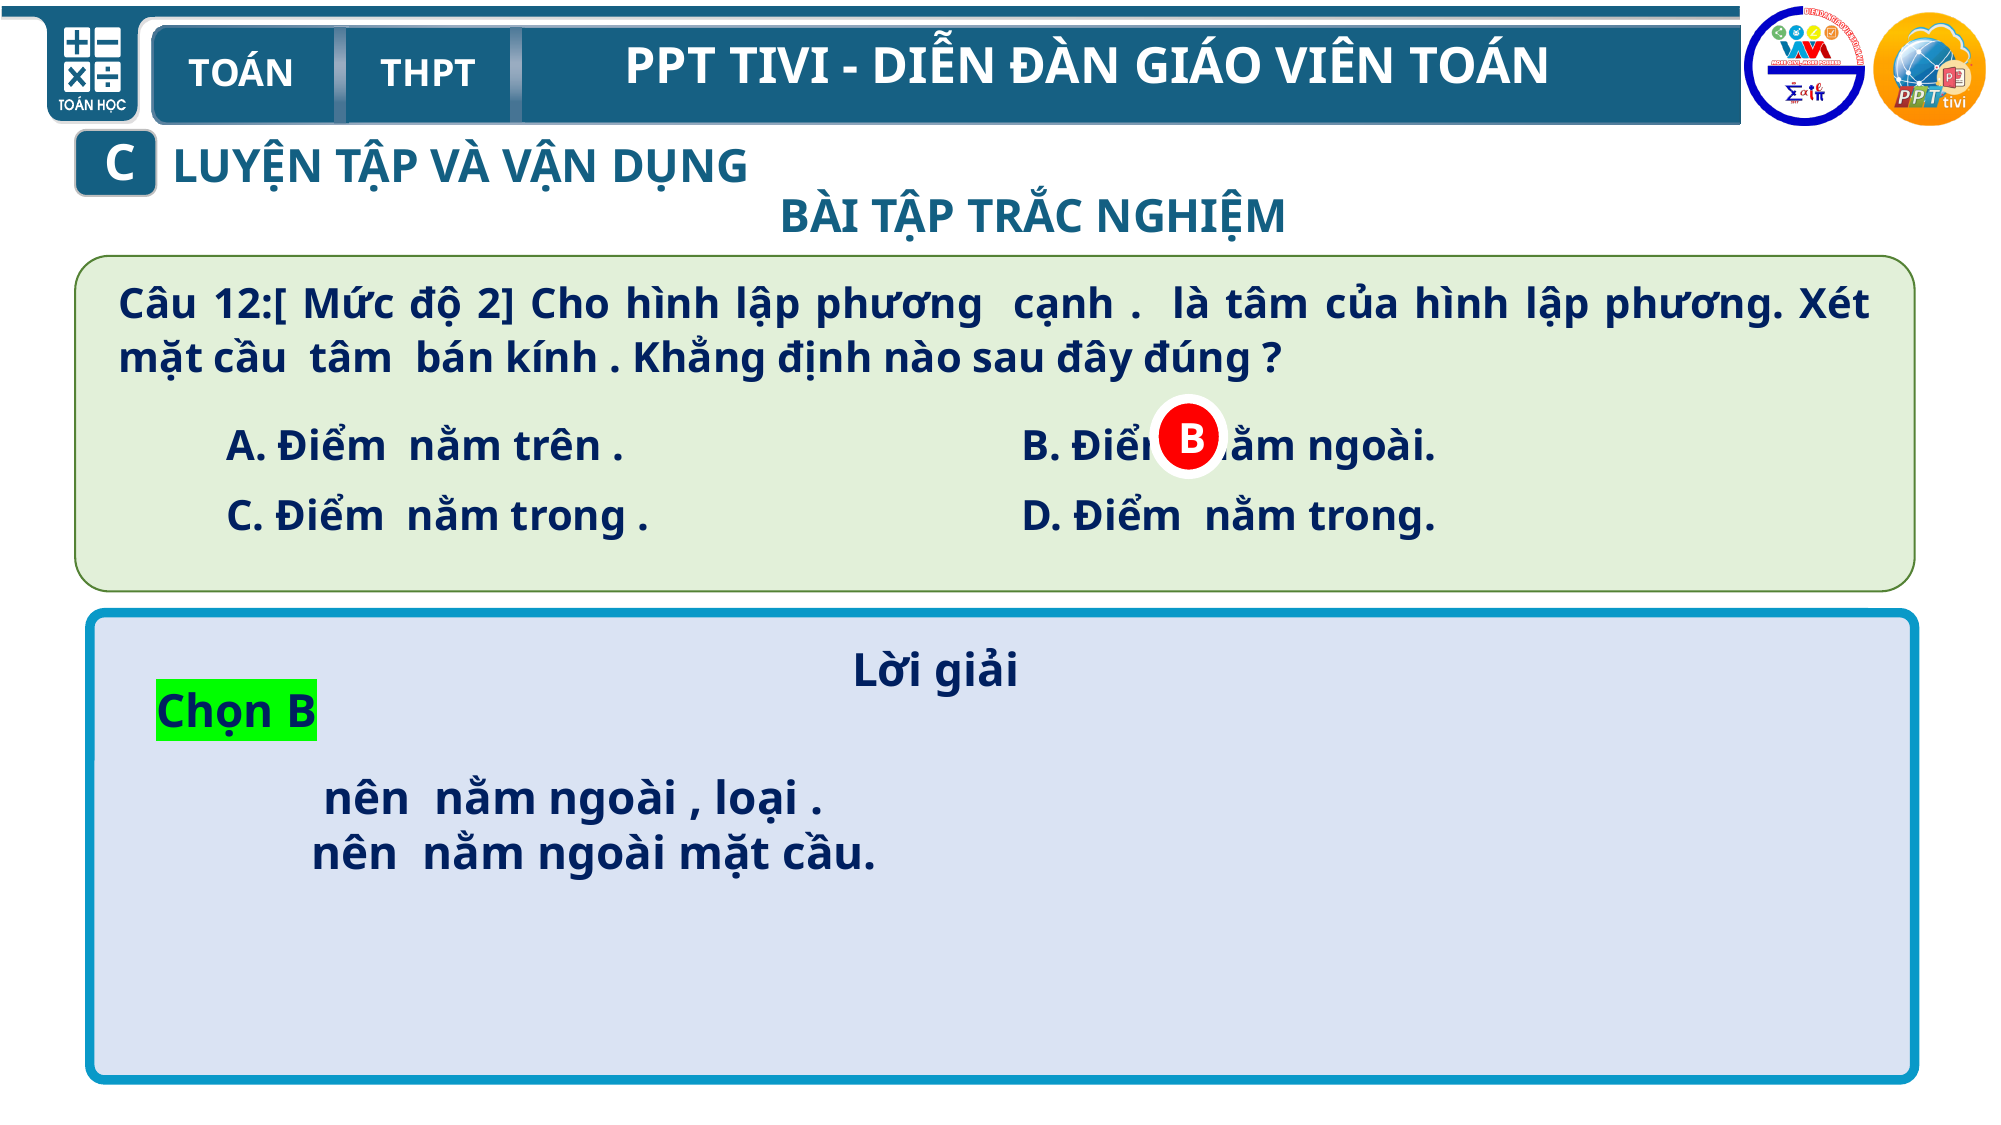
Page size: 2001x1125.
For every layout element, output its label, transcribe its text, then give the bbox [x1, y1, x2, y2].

text_box B [1152, 397, 1225, 476]
picture [1744, 6, 1865, 126]
picture [1873, 12, 1986, 126]
text_box [74, 254, 1916, 593]
text_box [88, 611, 1916, 1081]
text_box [75, 123, 1490, 251]
text_box Chọn B [141, 670, 338, 745]
picture [1, 17, 1741, 125]
text_box Lời giải [837, 629, 1035, 704]
